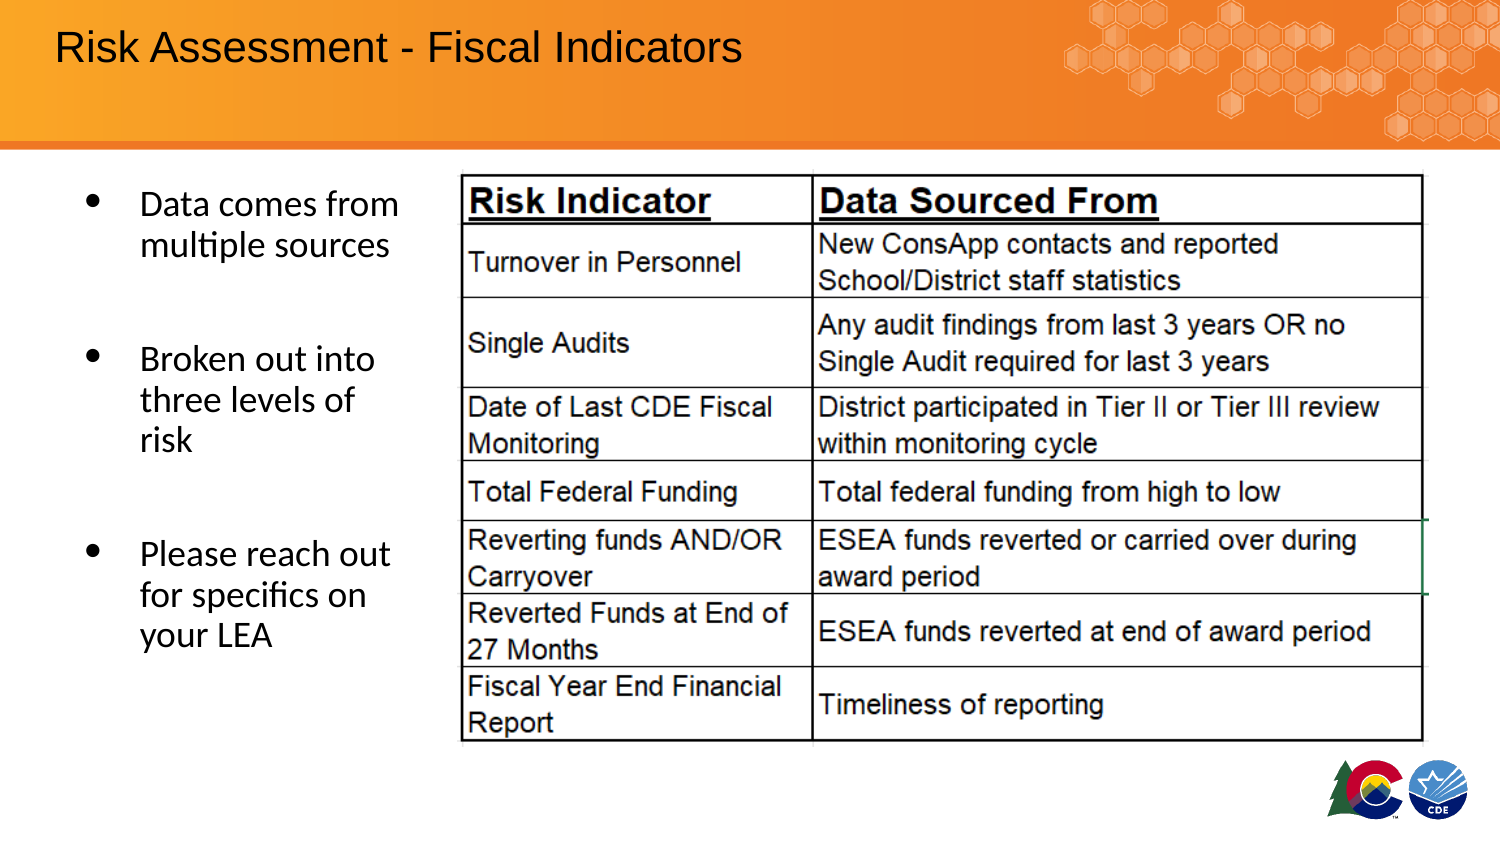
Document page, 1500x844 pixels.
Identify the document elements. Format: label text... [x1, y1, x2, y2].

picture [456, 169, 1429, 747]
title Risk Assessment - Fiscal Indicators [54, 25, 1429, 136]
picture [1326, 759, 1468, 820]
text_box Data comes from multiple sources Broken out into three levels of risk Please reach out for specifics on your LEA [49, 169, 421, 671]
picture [0, 0, 1500, 150]
